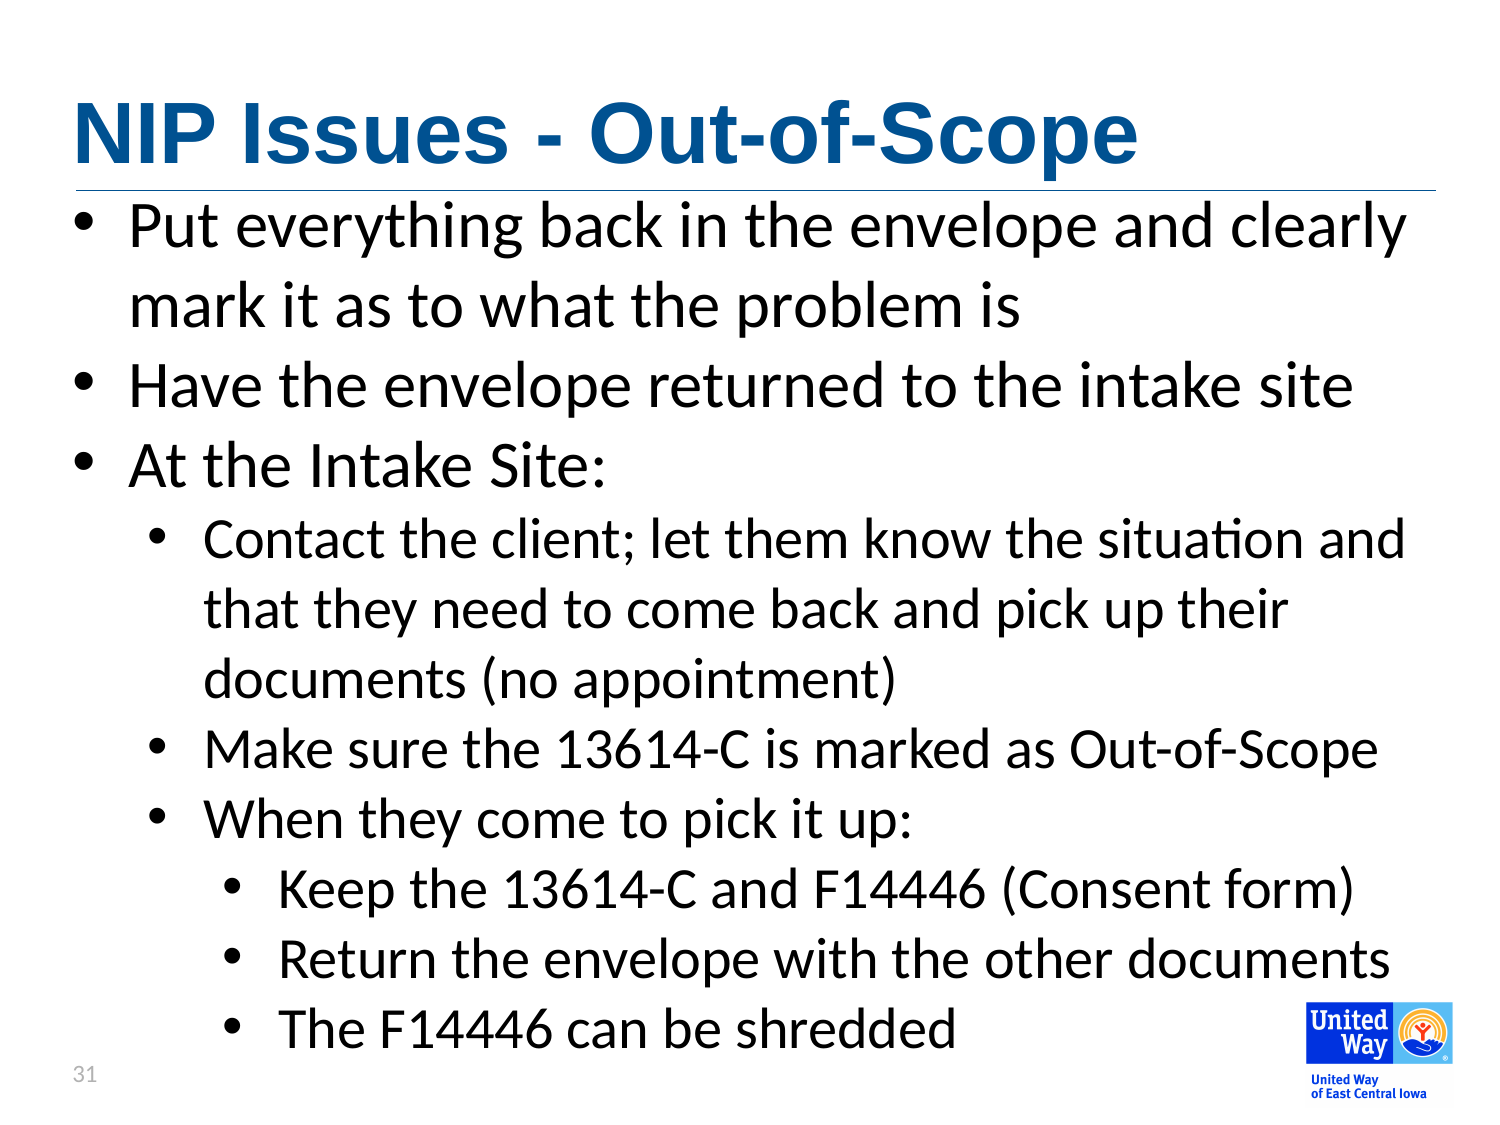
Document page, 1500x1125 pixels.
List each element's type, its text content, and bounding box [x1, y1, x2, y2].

text_box Put everything back in the envelope and clearly mark it as to what the problem is Have the envelope returned to the intake site At the Intake Site: Contact the client; let them know the situation and that they need to come back and pick up their documents (no appointment) Make sure the 13614-C is marked as Out-of-Scope When they come to pick it up: Keep the 13614-C and F14446 (Consent form) Return the envelope with the other documents The F14446 can be shredded [57, 173, 1451, 1125]
title NIP Issues - Out-of-Scope [57, 80, 1449, 173]
